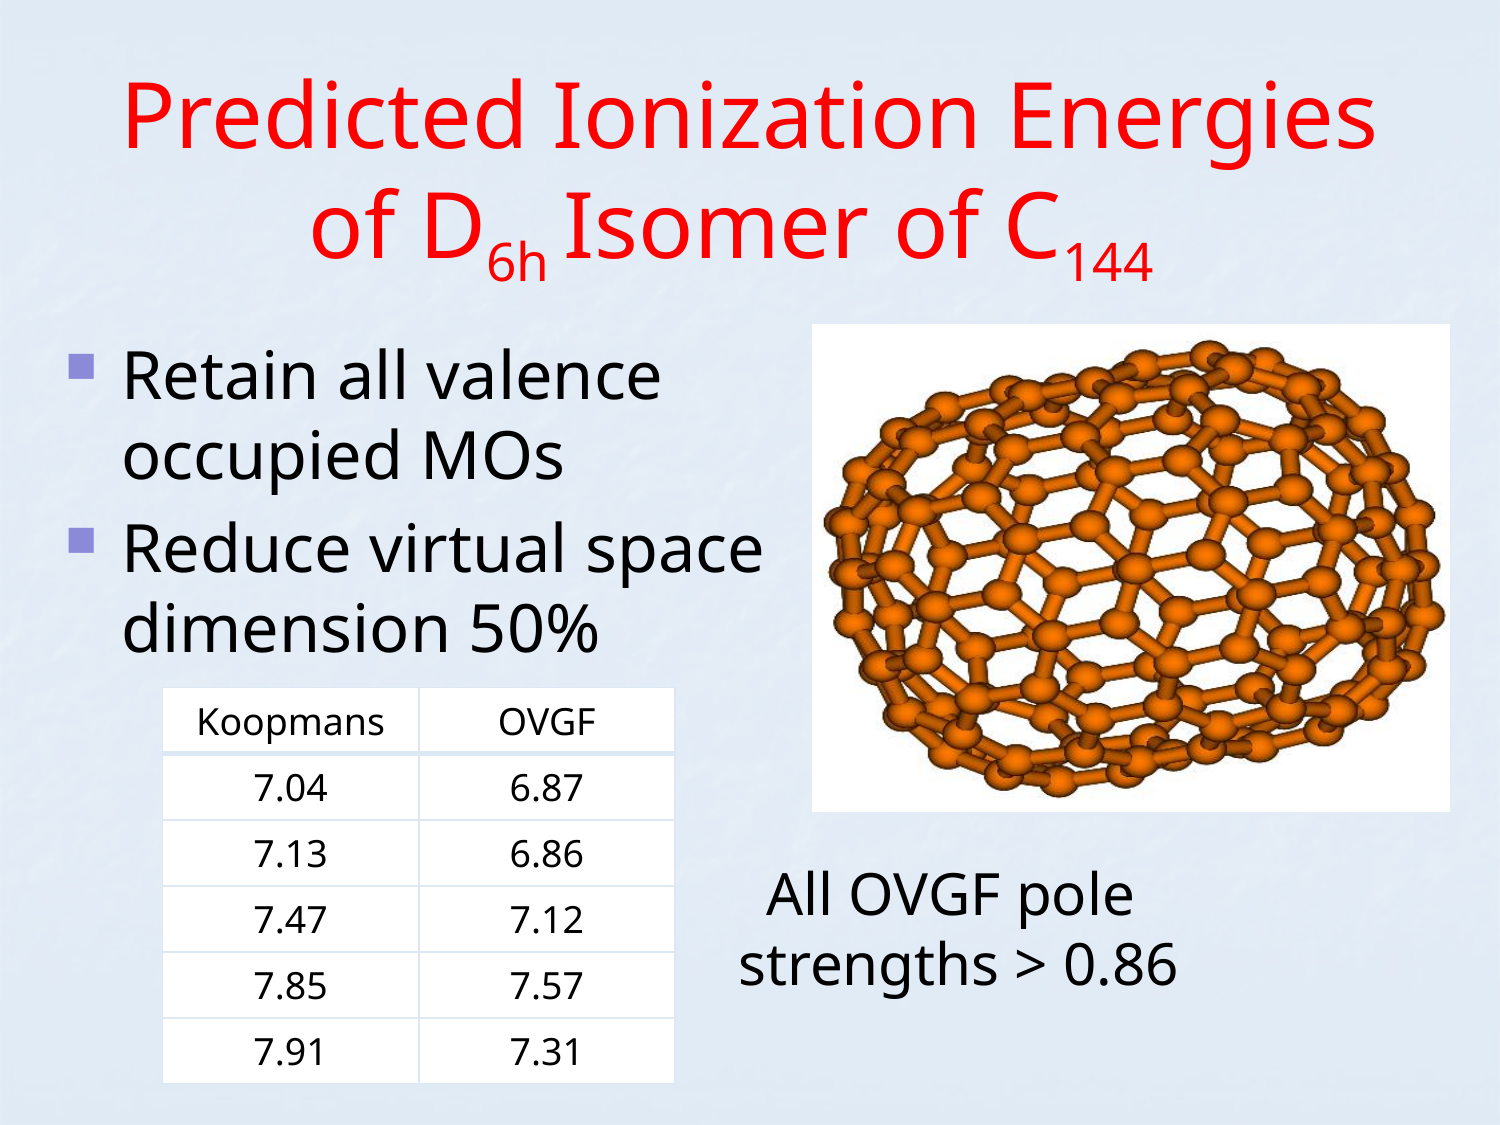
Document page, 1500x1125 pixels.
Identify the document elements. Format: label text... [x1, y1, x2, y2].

table_cell 7.04 [163, 756, 418, 819]
table_cell 7.31 [420, 1019, 674, 1083]
table_cell 7.12 [420, 887, 674, 951]
table_cell 7.13 [163, 821, 418, 885]
picture [812, 324, 1451, 812]
table_cell 6.86 [420, 821, 674, 885]
table_cell 7.85 [163, 953, 418, 1017]
table_cell 6.87 [420, 756, 674, 819]
table_cell 7.47 [163, 887, 418, 951]
table_header OVGF [420, 688, 674, 751]
table_cell 7.91 [163, 1019, 418, 1083]
table_header Koopmans [163, 688, 418, 751]
list Retain all valence occupied MOs Reduce virtual space dimension 50% [49, 324, 811, 701]
title Predicted Ionization Energies of D6h Isomer of C144 [74, 62, 1426, 288]
table_cell 7.57 [420, 953, 674, 1017]
text_box All OVGF pole strengths > 0.86 [723, 849, 1194, 1005]
